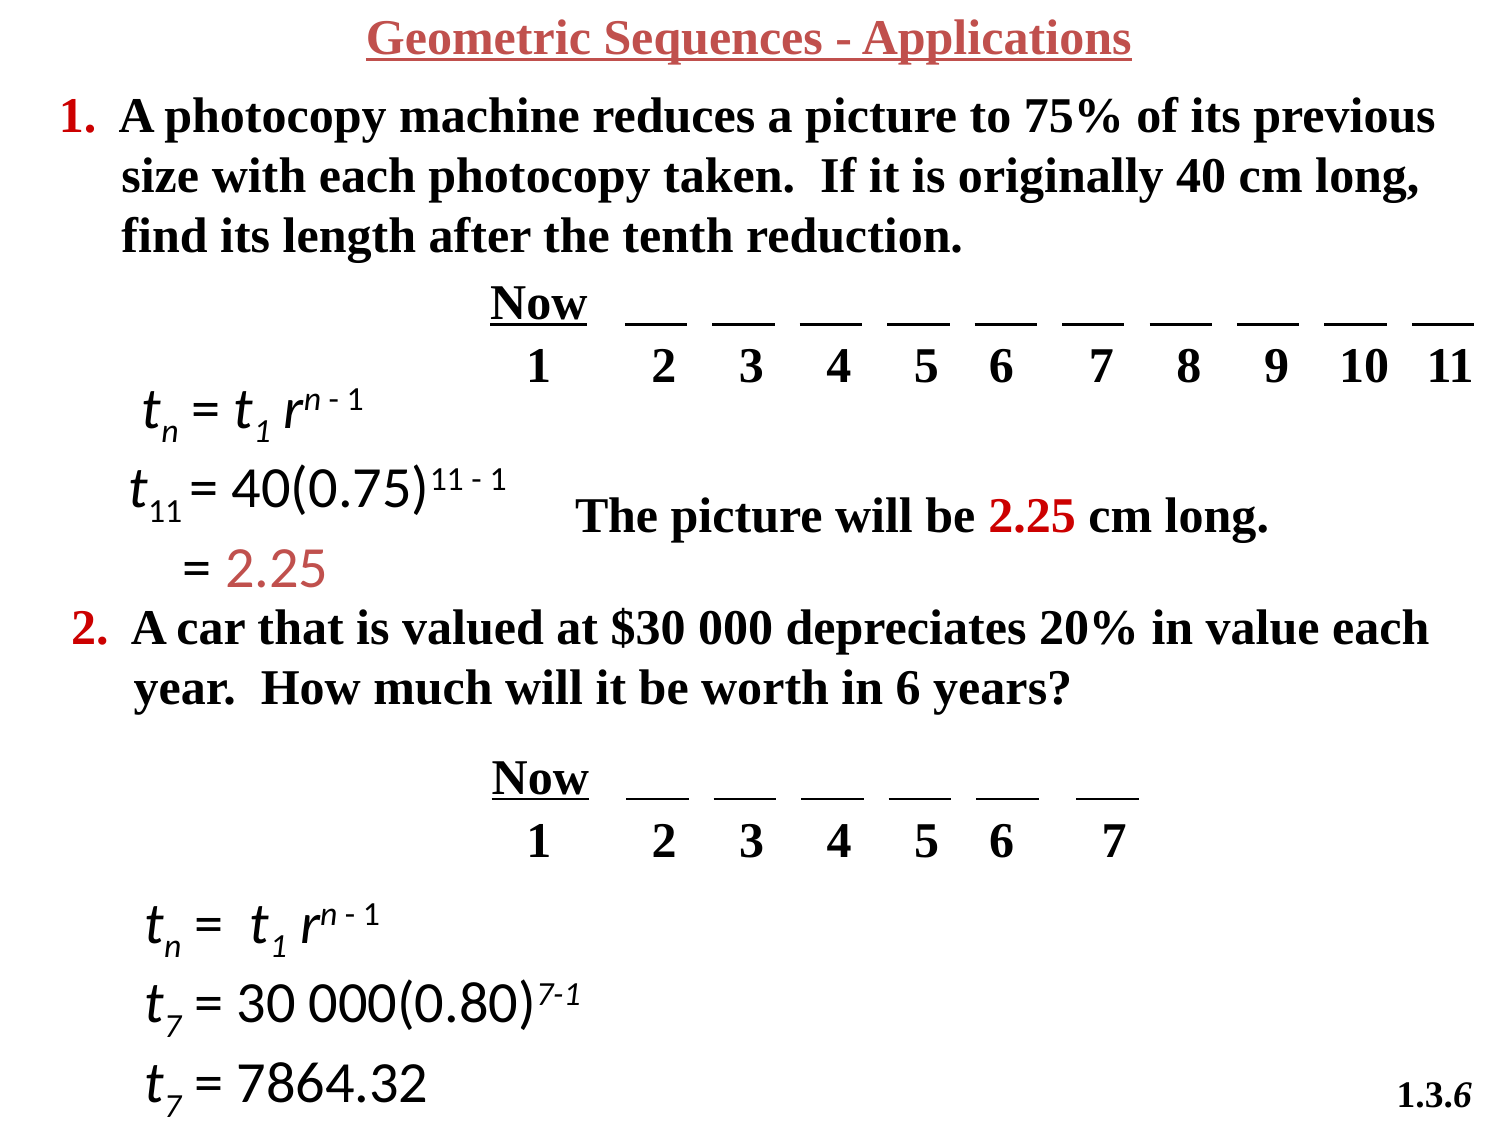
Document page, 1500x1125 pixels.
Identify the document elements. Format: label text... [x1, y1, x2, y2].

text_box 1 2 3 4 5 6 7 [511, 799, 1154, 875]
text_box Now [475, 262, 1490, 338]
text_box 1. A photocopy machine reduces a picture to 75% of its previous size with each photocopy taken. If it is originally 40 cm long, find its length after the tenth reduction. [44, 74, 1464, 270]
text_box 1.3.6 [1381, 1062, 1487, 1123]
text_box The picture will be 2.25 cm long. [560, 474, 1285, 550]
text_box 1 2 3 4 5 6 7 8 9 10 11 [511, 324, 1489, 400]
text_box tn = t1 rn - 1 t11 = 40(0.75)11 - 1 = 2.25 [113, 362, 522, 587]
text_box tn = t1 rn - 1 t7 = 30 000(0.80)7-1 t7 = 7864.32 [116, 877, 596, 1125]
text_box 2. A car that is valued at $30 000 depreciates 20% in value each year. How much will it be worth in 6 years? [56, 587, 1445, 723]
text_box Now [476, 737, 1154, 813]
text_box Geometric Sequences - Applications [351, 0, 1148, 73]
